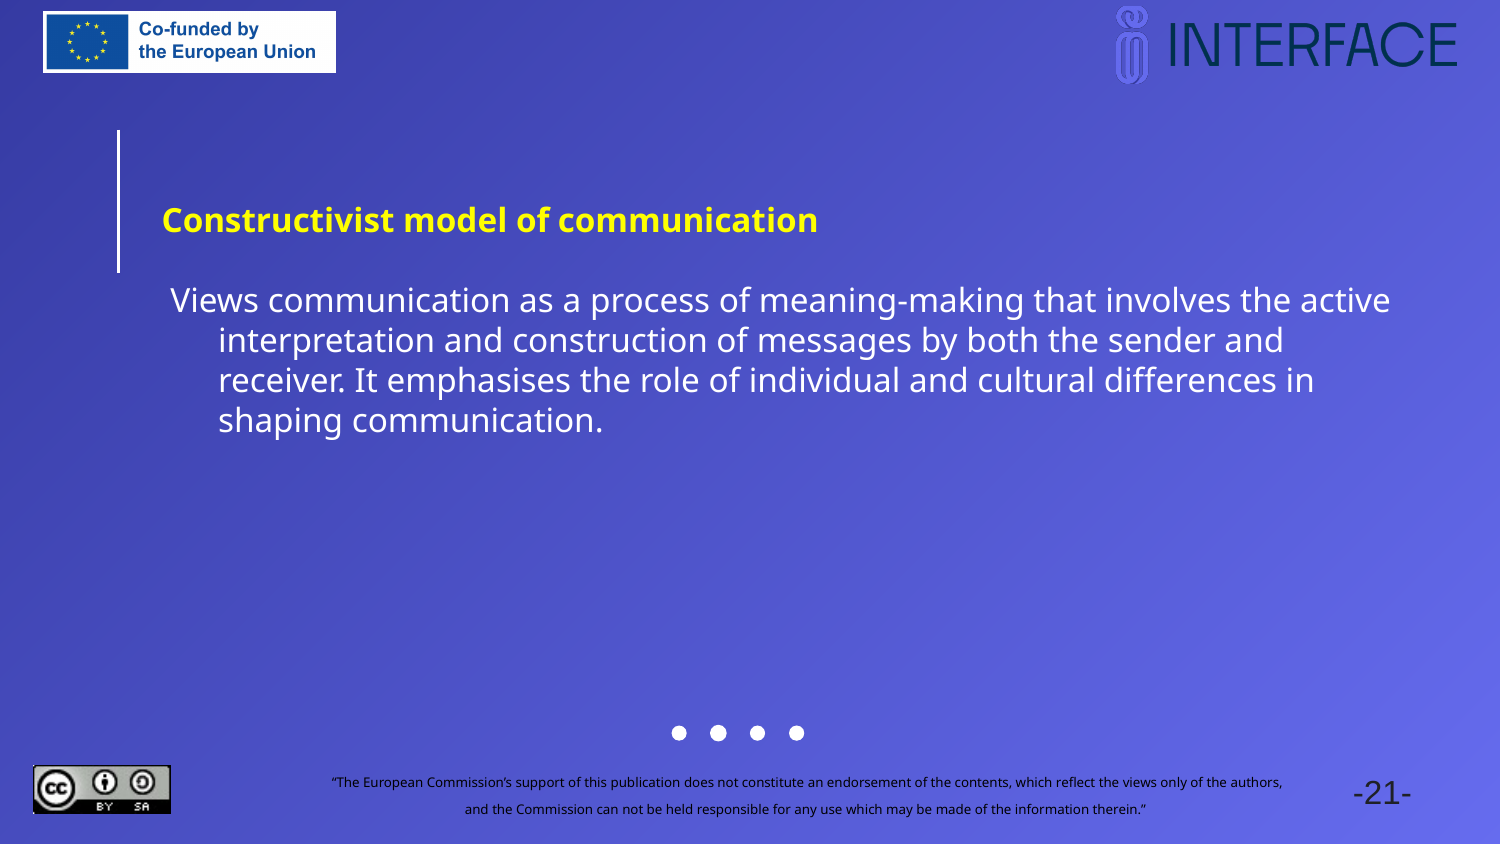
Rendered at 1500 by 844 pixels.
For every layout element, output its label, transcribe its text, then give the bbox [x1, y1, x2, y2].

picture [1116, 6, 1457, 84]
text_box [671, 725, 805, 741]
picture [33, 765, 171, 814]
subtitle Constructivist model of communication Views communication as a process of meaning-making that involves the active interpretation and construction of messages by both the sender and receiver. It emphasises the role of individual and cultural differences in shaping communication. [128, 184, 1412, 572]
picture [43, 11, 336, 73]
